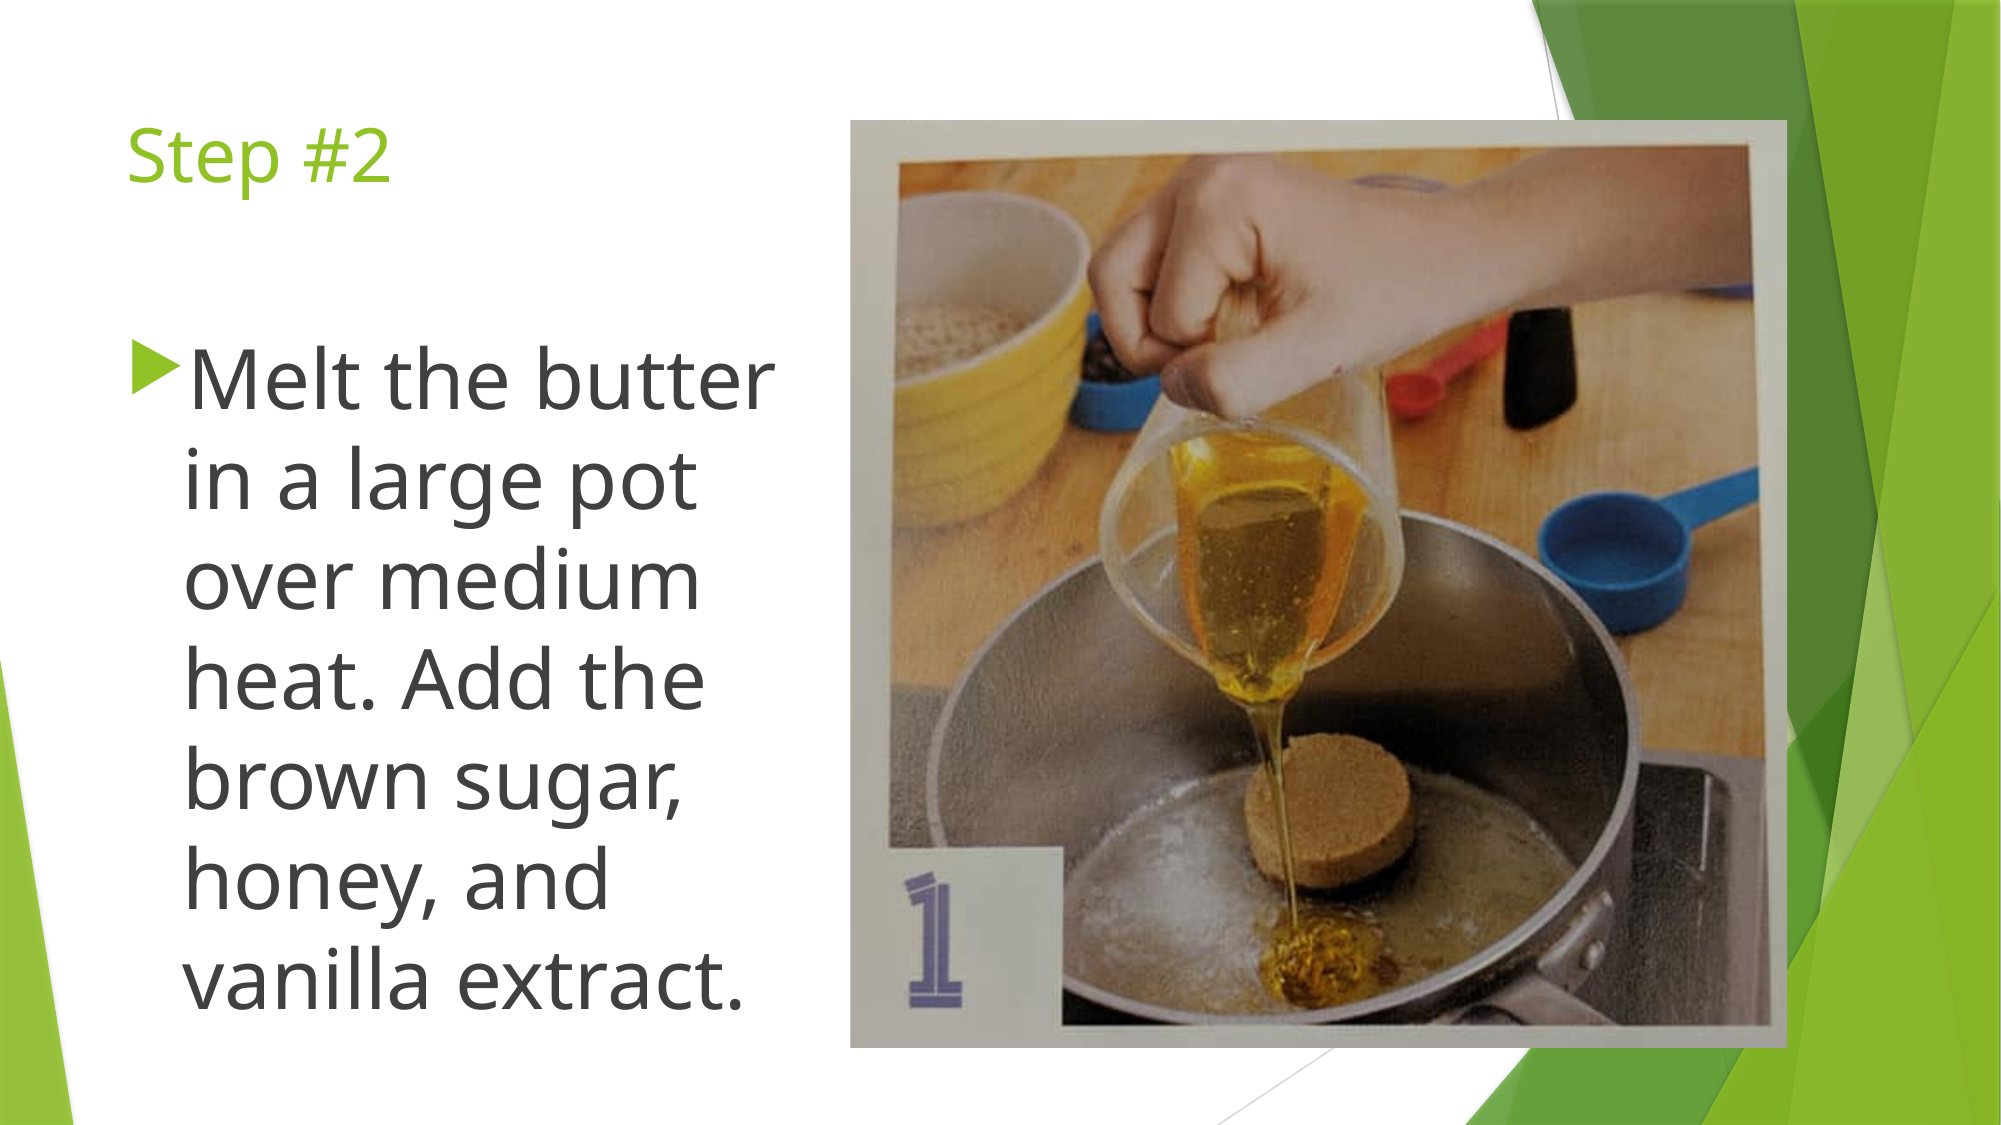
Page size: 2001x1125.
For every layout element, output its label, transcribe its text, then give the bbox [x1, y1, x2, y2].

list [849, 119, 1788, 1049]
list Melt the butter in a large pot over medium heat. Add the brown sugar, honey, and vanilla extract. [111, 318, 798, 1065]
title Step #2 [111, 99, 1522, 317]
